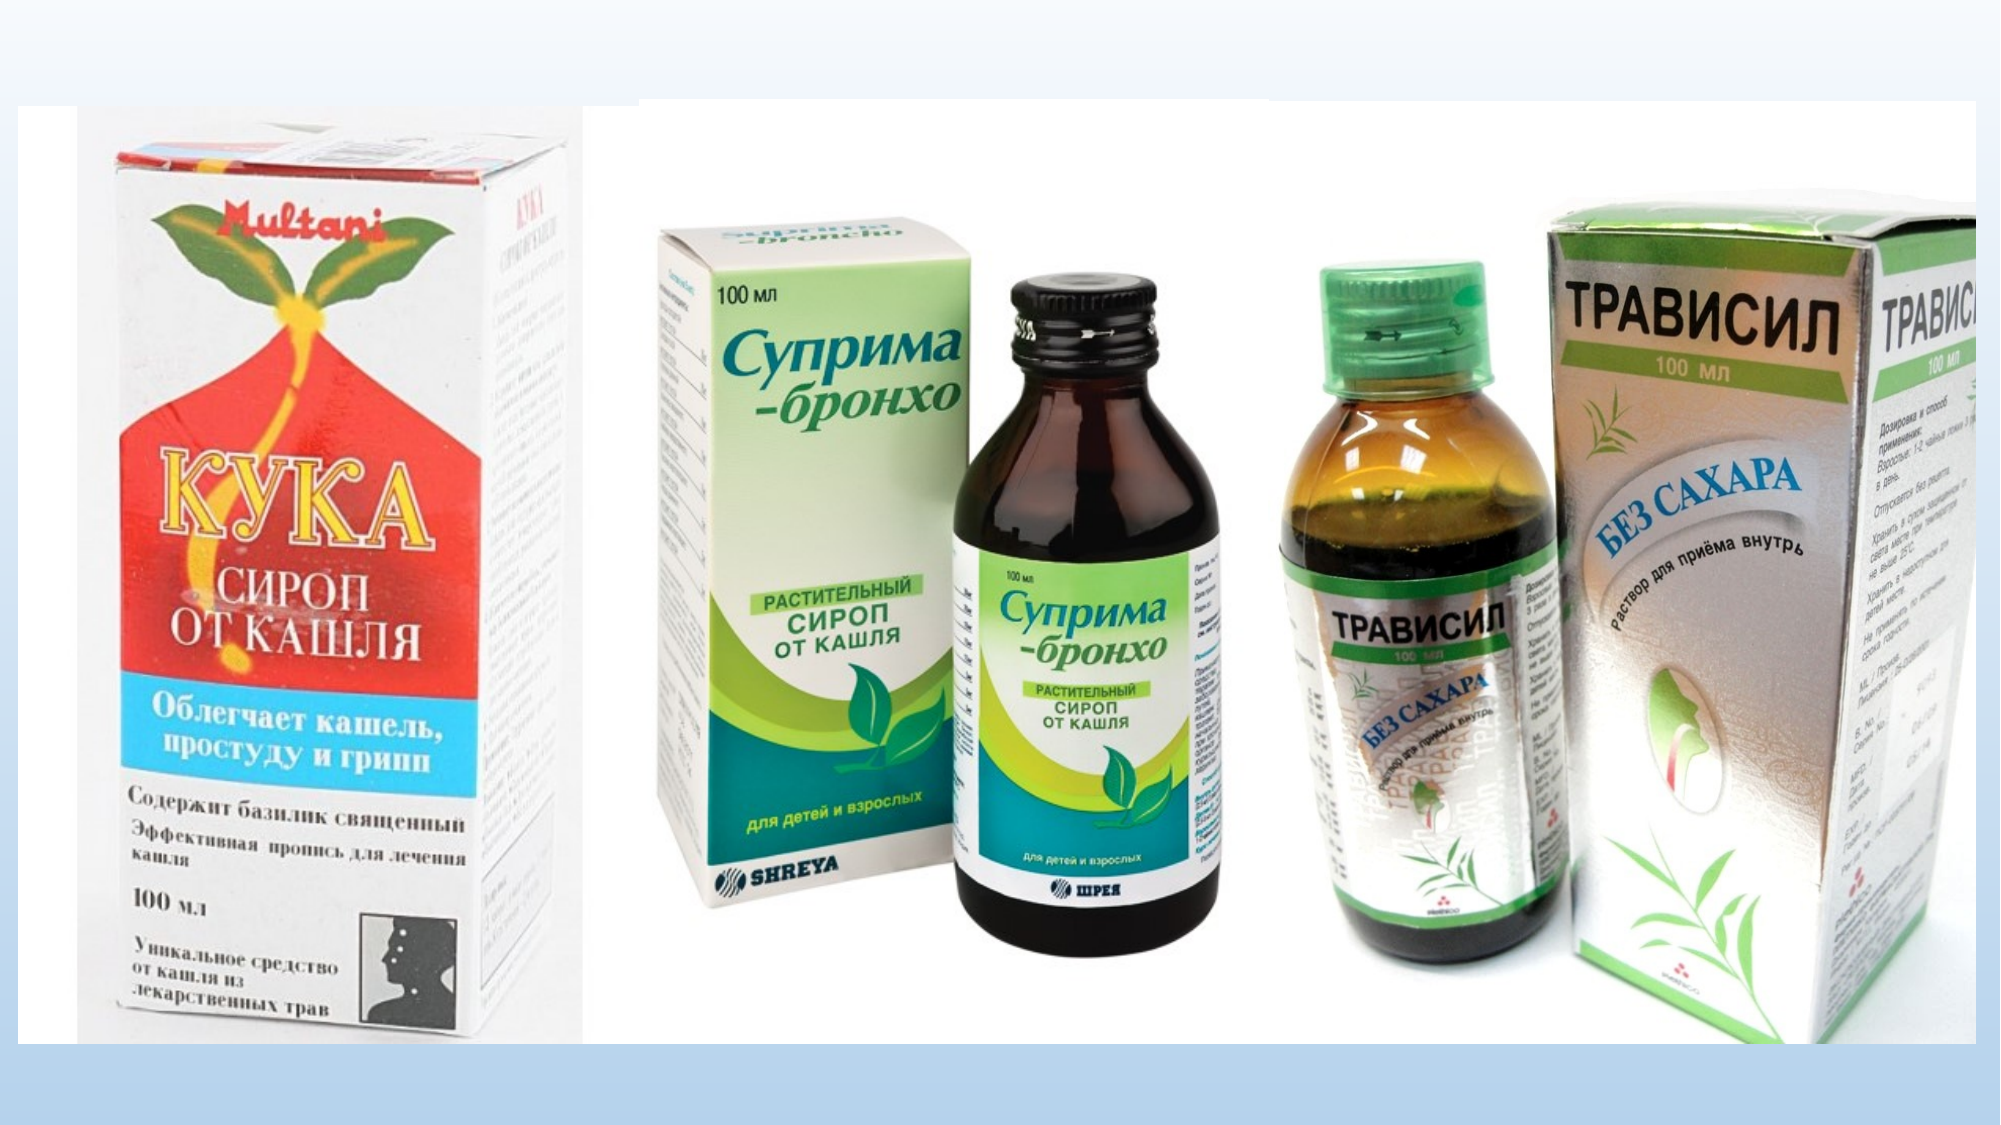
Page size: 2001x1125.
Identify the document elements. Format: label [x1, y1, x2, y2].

picture [18, 99, 1976, 1044]
